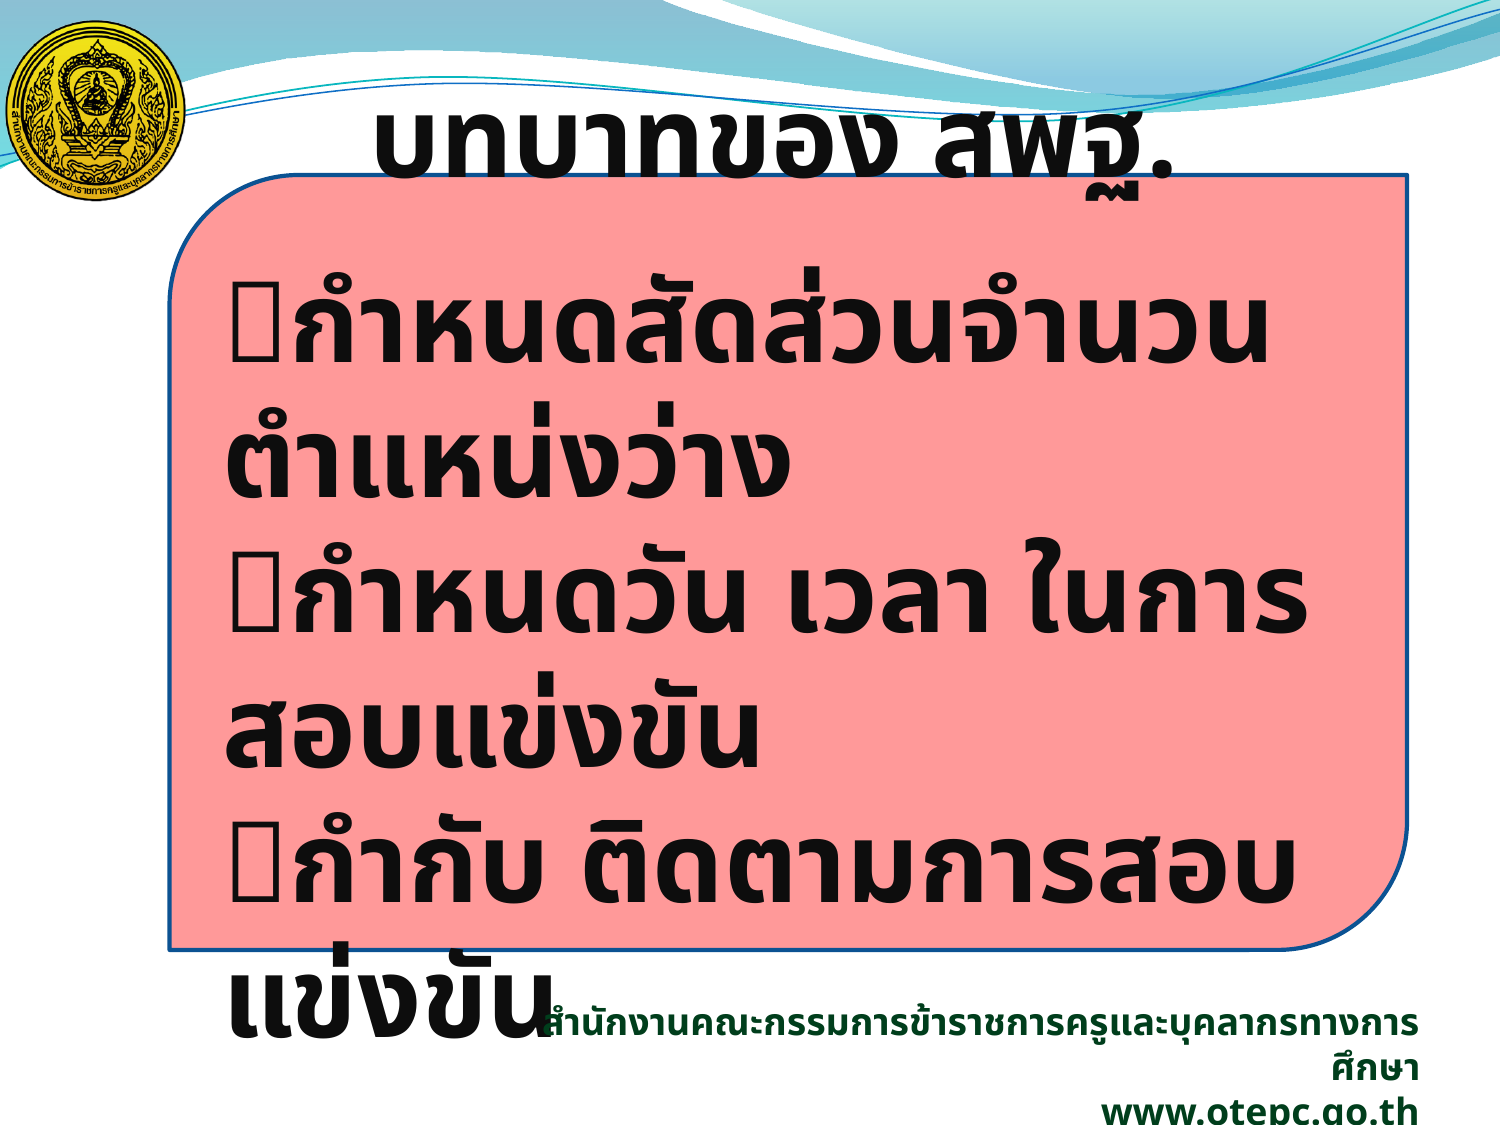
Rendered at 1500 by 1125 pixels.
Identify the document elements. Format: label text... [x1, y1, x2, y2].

text_box บทบาทของ สพฐ. กำหนดสัดส่วนจำนวนตำแหน่งว่าง กำหนดวัน เวลา ในการสอบแข่งขัน กำกับ ติดตามการสอบแข่งขัน [167, 172, 1410, 953]
picture [1, 0, 190, 246]
text_box สำนักงานคณะกรรมการข้าราชการครูและบุคลากรทางการศึกษา www.otepc.go.th [462, 990, 1436, 1125]
